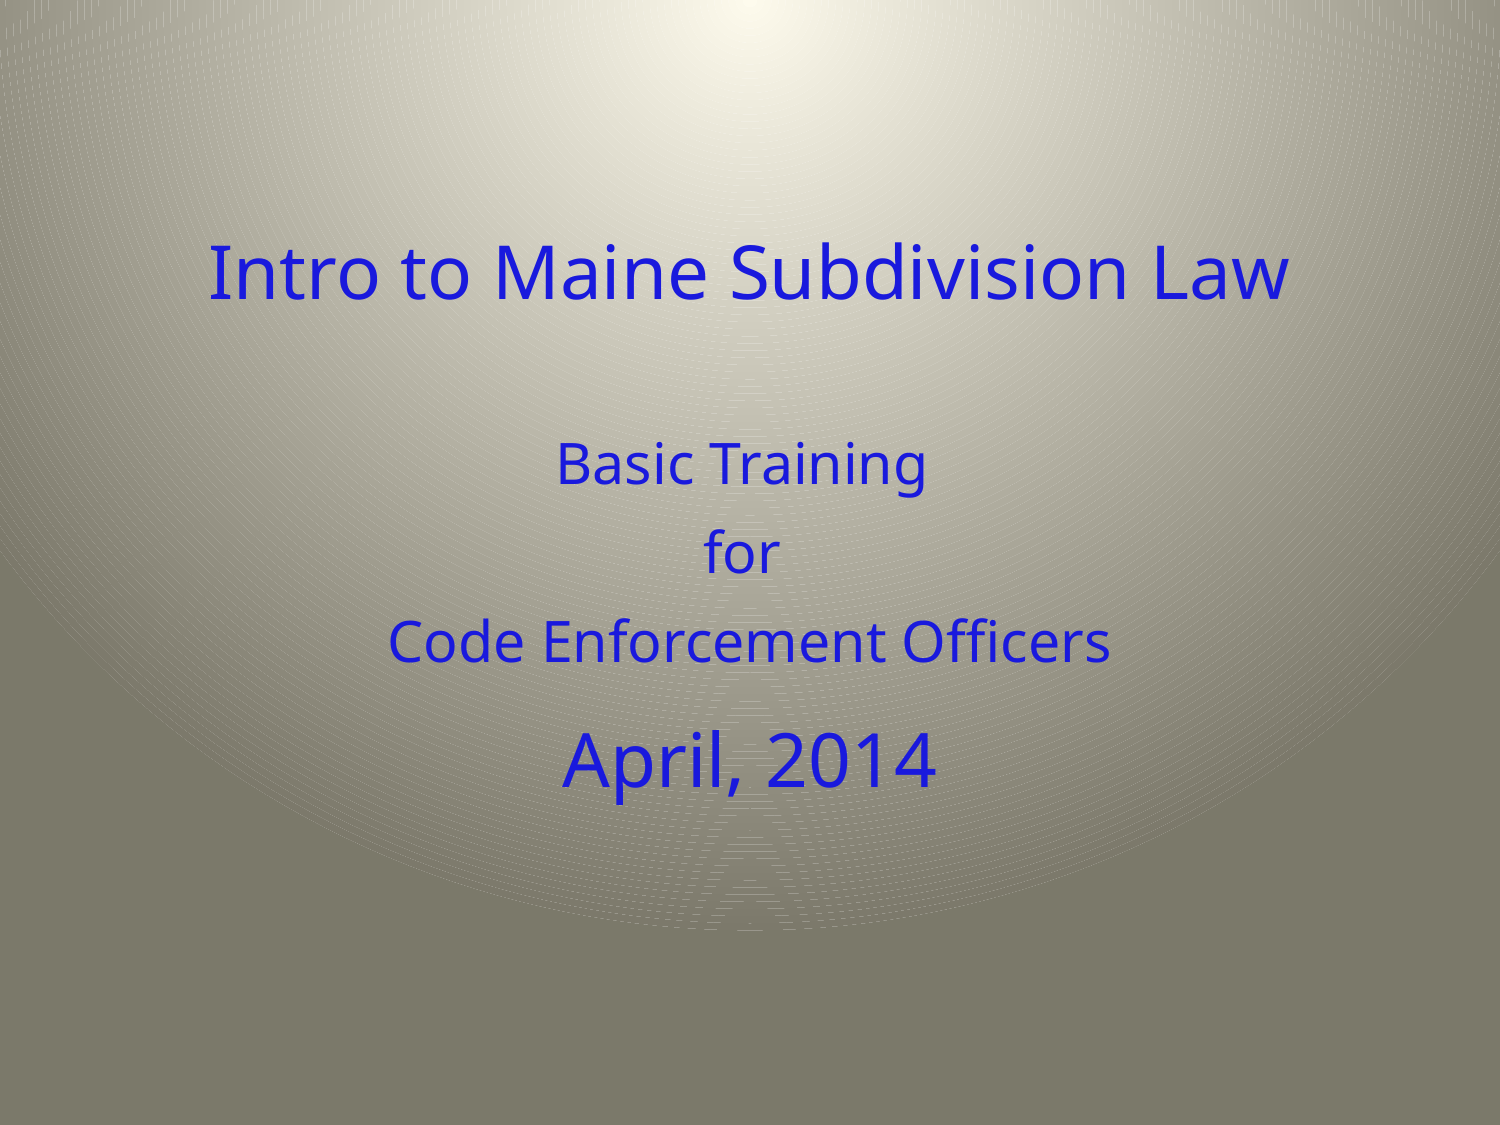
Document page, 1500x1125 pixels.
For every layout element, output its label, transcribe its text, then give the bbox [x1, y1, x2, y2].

subtitle Intro to Maine Subdivision Law Basic Training for Code Enforcement Officers [0, 212, 1500, 688]
text_box April, 2014 [0, 699, 1500, 863]
